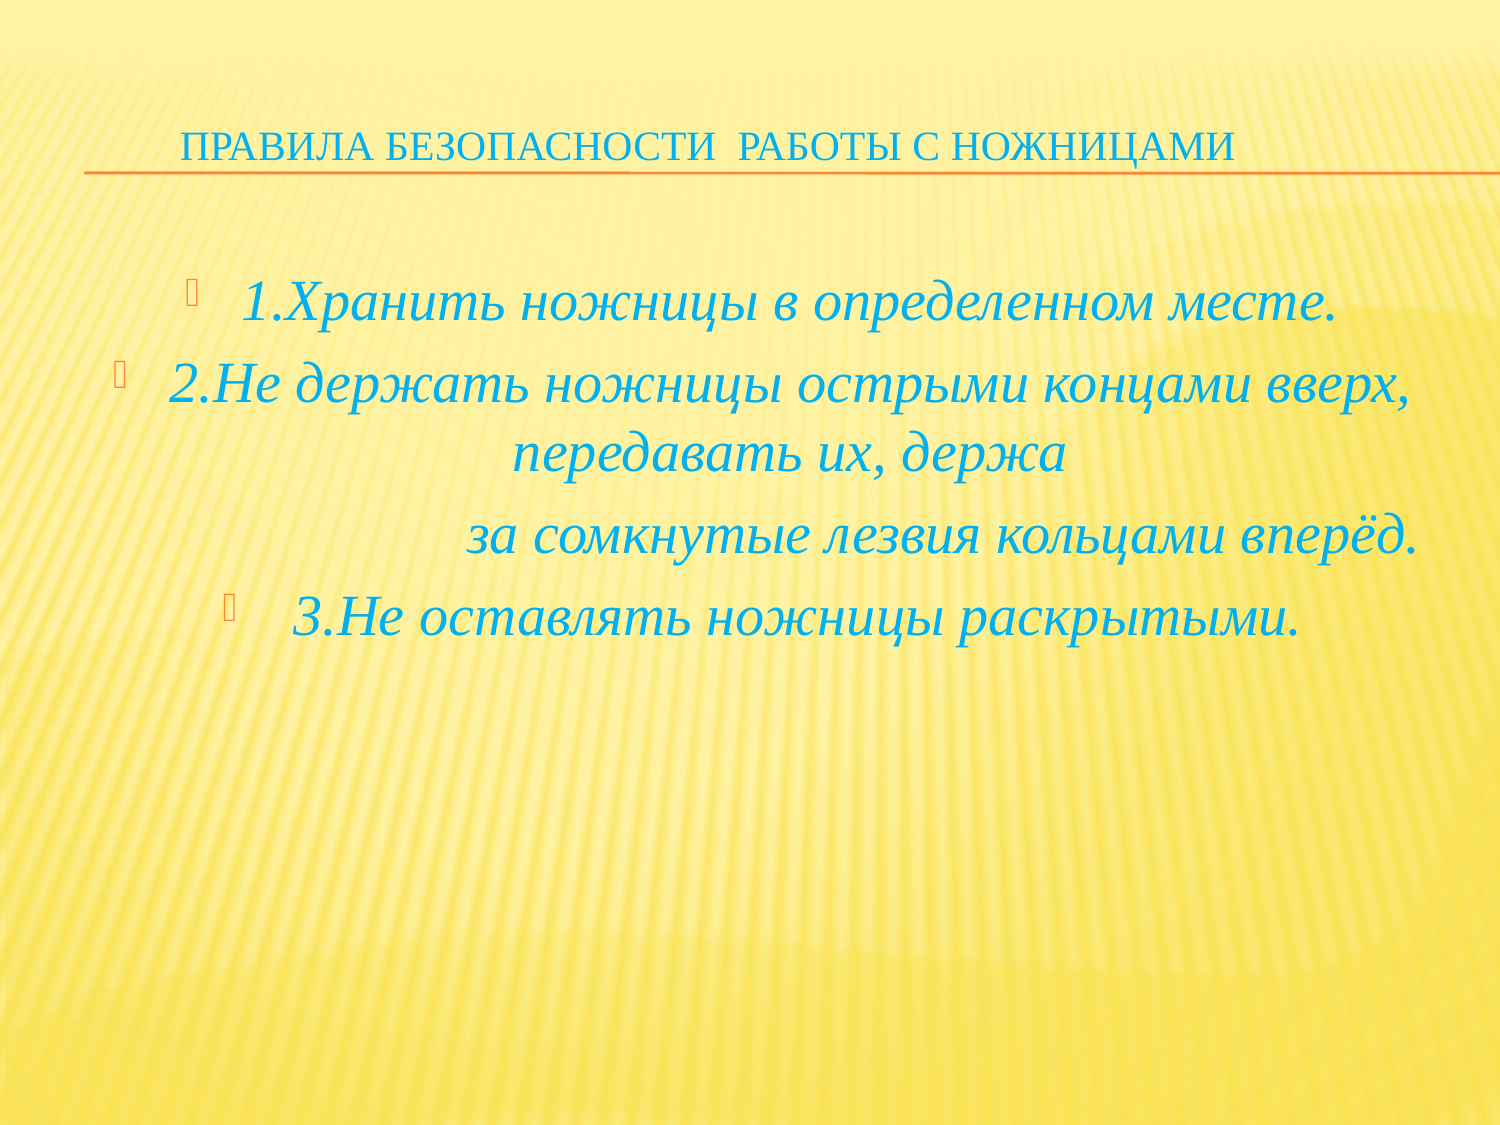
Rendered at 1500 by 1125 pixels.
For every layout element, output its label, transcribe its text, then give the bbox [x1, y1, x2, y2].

title Правила безопасности работы с ножницами [50, 75, 1475, 213]
list 1.Хранить ножницы в определенном месте. 2.Не держать ножницы острыми концами вверх, передавать их, держа за сомкнутые лезвия кольцами вперёд. 3.Не оставлять ножницы раскрытыми. [50, 254, 1475, 998]
